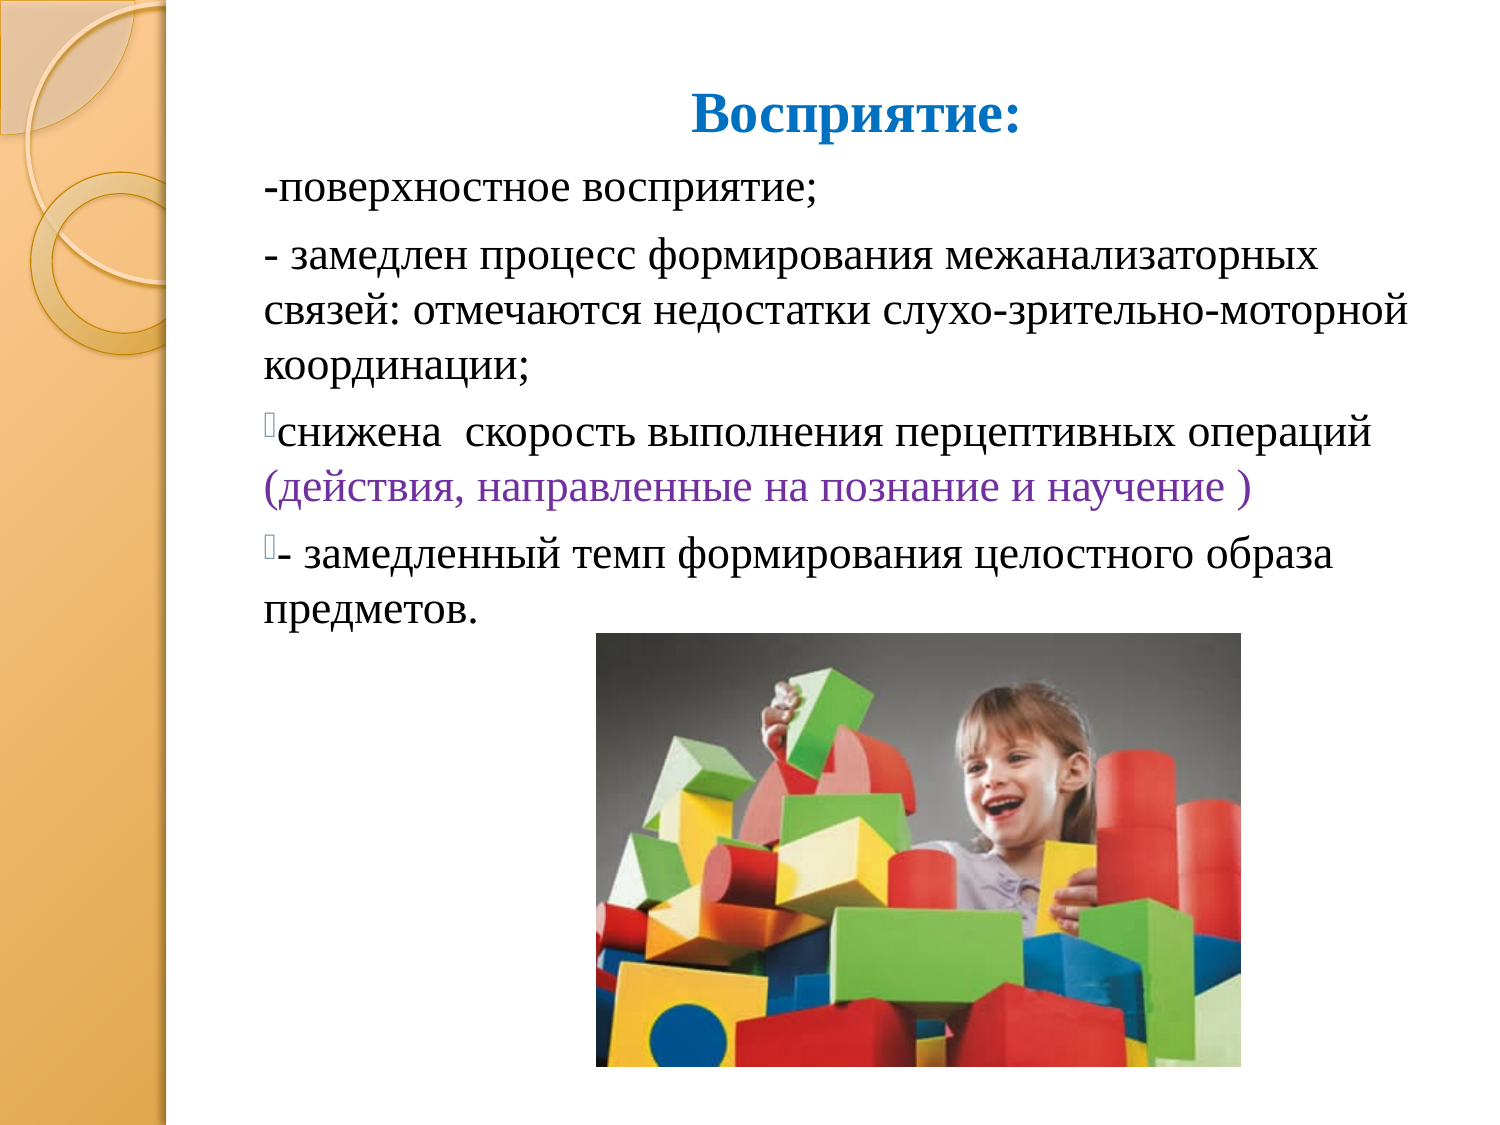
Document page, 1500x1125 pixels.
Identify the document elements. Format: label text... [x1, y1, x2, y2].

picture [596, 633, 1241, 1068]
list Восприятие: -поверхностное восприятие; - замедлен процесс формирования межанализаторных связей: отмечаются недостатки слухо-зрительно-моторной координации; снижена скорость выполнения перцептивных операций (действия, направленные на познание и научение ) - замедленный темп формирования целостного образа предметов. [235, 66, 1466, 1025]
